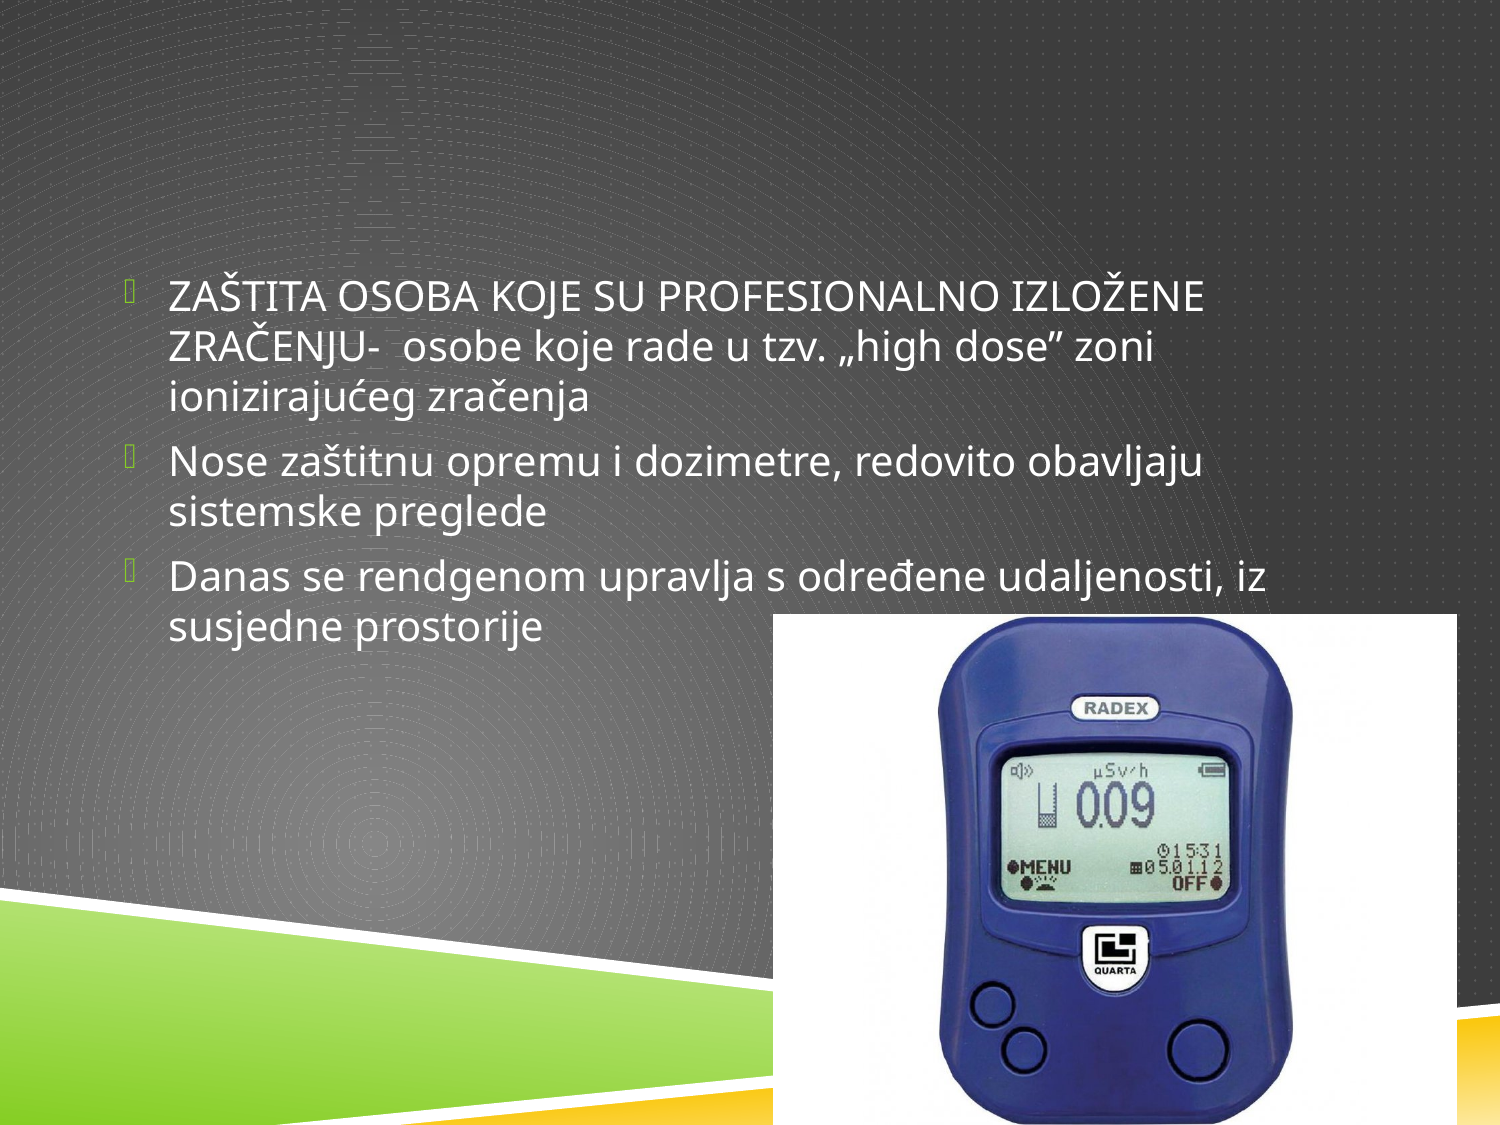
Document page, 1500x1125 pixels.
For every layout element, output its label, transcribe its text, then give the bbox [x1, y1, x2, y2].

list ZAŠTITA OSOBA KOJE SU PROFESIONALNO IZLOŽENE ZRAČENJU- osobe koje rade u tzv. „high dose” zoni ionizirajućeg zračenja Nose zaštitnu opremu i dozimetre, redovito obavljaju sistemske preglede Danas se rendgenom upravlja s određene udaljenosti, iz susjedne prostorije [112, 262, 1388, 875]
picture [773, 614, 1457, 1125]
